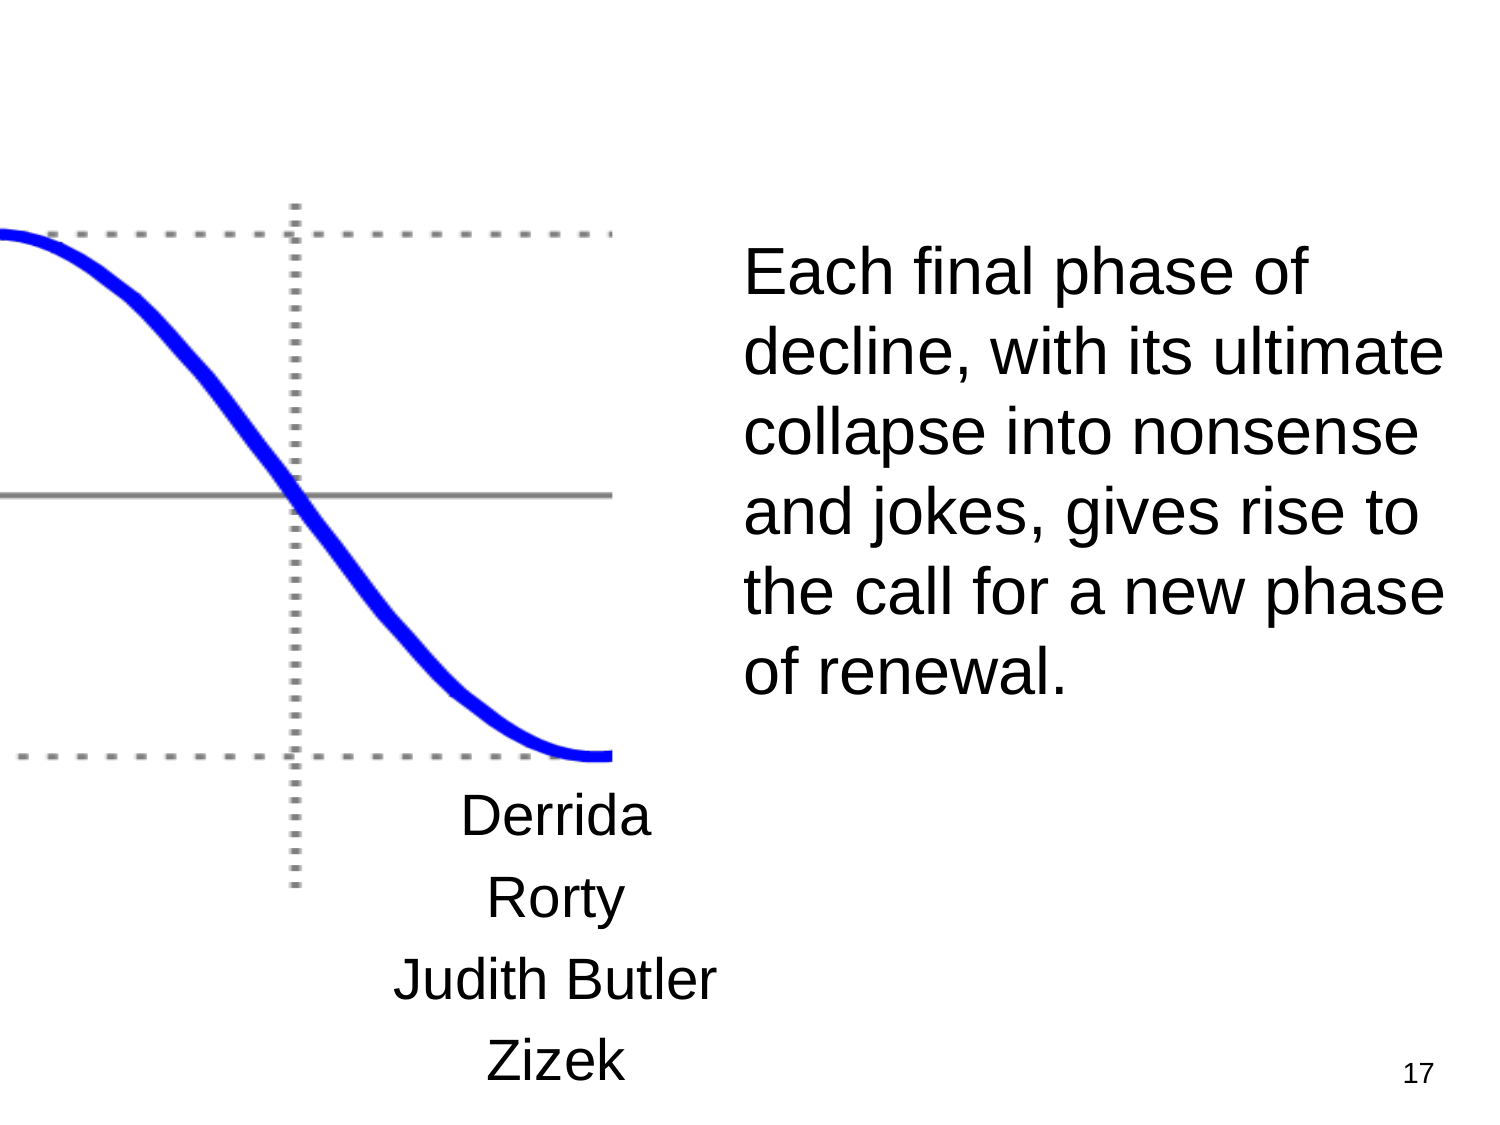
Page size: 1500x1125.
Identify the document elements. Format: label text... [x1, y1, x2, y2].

picture [0, 199, 613, 922]
list Derrida Rorty Judith Butler Zizek [615, 769, 750, 925]
slide_number 17 [1099, 1046, 1451, 1125]
text_box Each final phase of decline, with its ultimate collapse into nonsense and jokes, gives rise to the call for a new phase of renewal. [671, 220, 1500, 751]
